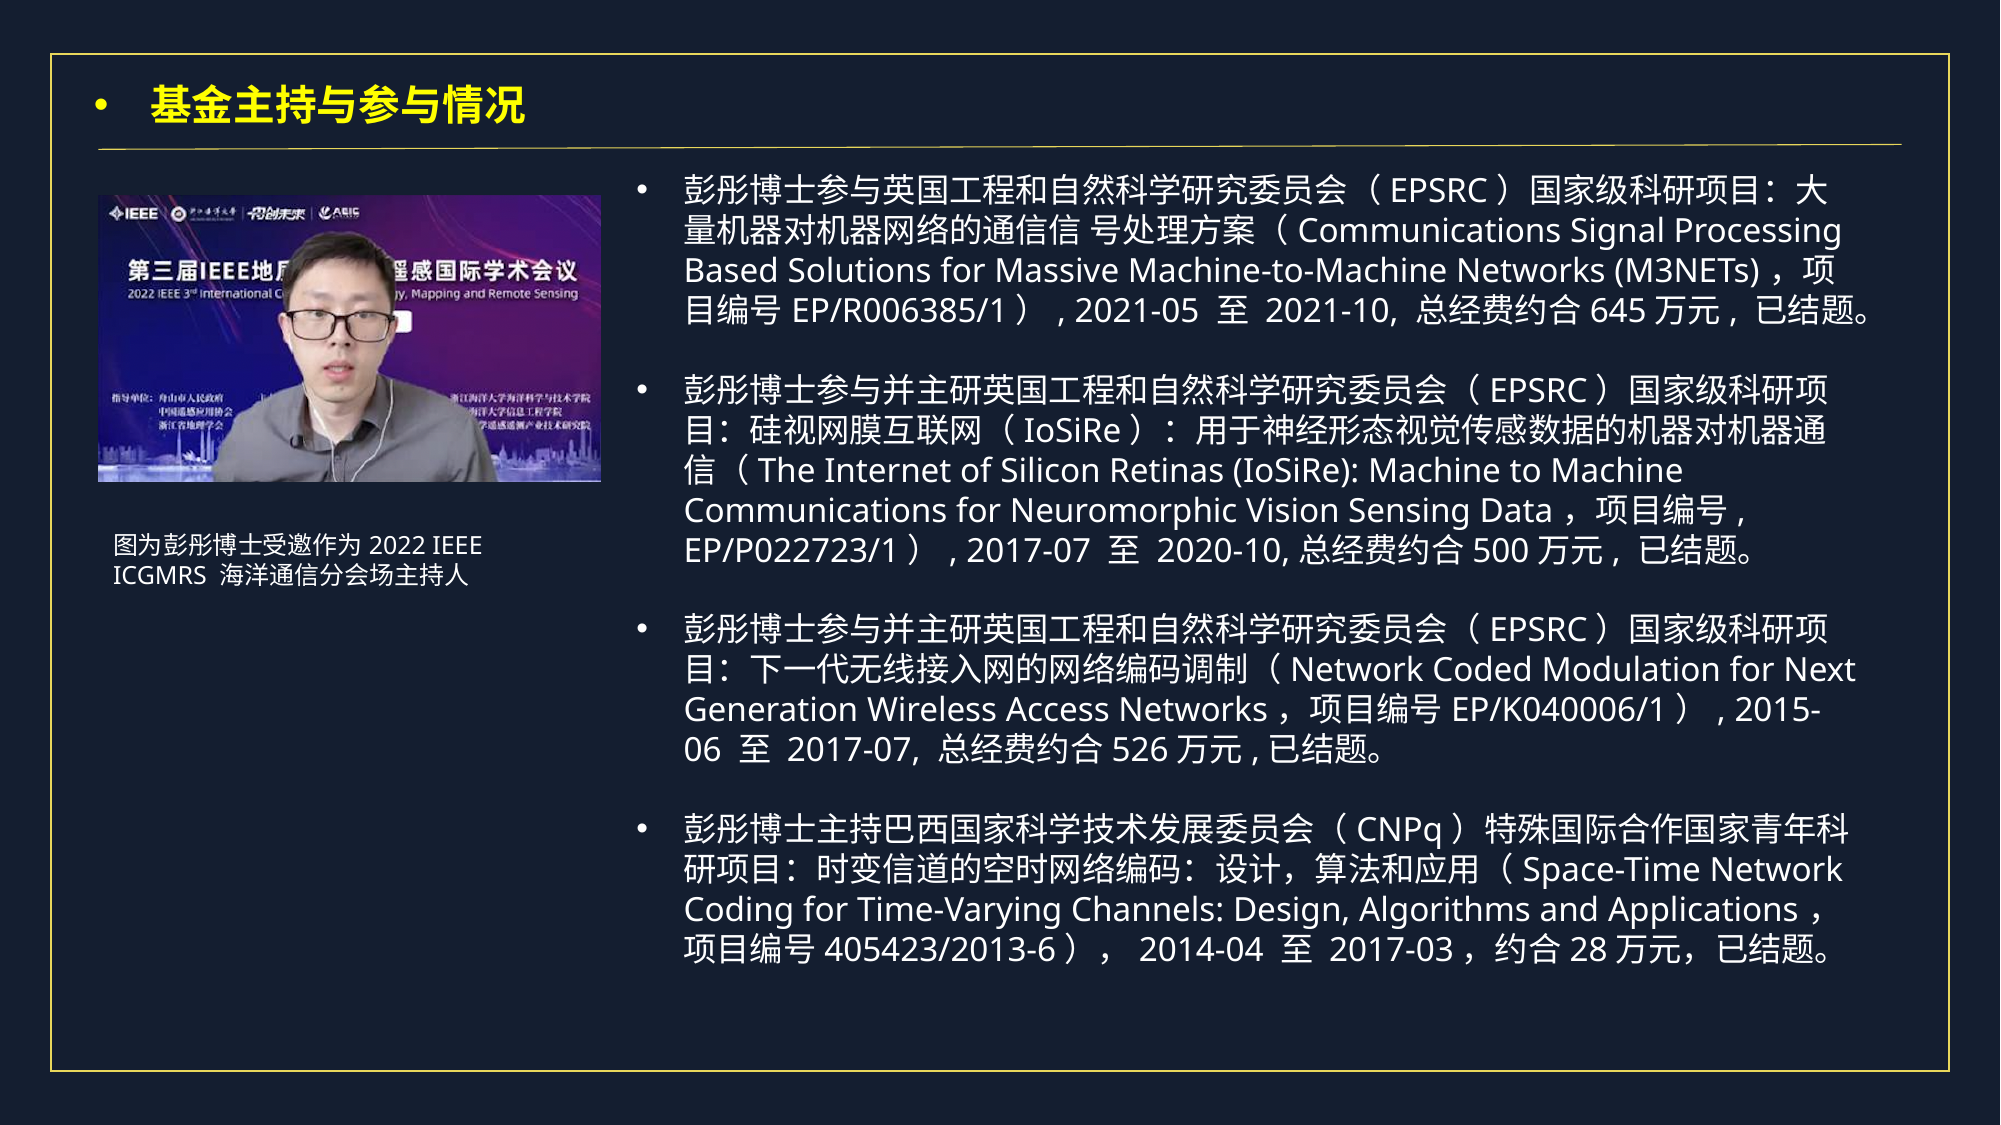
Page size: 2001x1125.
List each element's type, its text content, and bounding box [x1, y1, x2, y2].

text_box 基金主持与参与情况 [93, 71, 644, 137]
text_box [50, 53, 1950, 1072]
text_box 图为彭彤博士受邀作为2022 IEEE ICGMRS 海洋通信分会场主持人 [98, 522, 591, 597]
text_box 彭彤博士参与英国工程和自然科学研究委员会（EPSRC）国家级科研项目：大量机器对机器网络的通信信 号处理方案（Communications Signal Processing Based Solutions for Massive Machine-to-Machine Networks (M3NETs)，项目编号EP/R006385/1）, 2021-05 至 2021-10, 总经费约合645万元, 已结题。 彭彤博士参与并主研英国工程和自然科学研究委员会（EPSRC）国家级科研项目：硅视网膜互联网（IoSiRe）：用于神经形态视觉传感数据的机器对机器通信（The Internet of Silicon Retinas (IoSiRe): Machine to Machine Communications for Neuromorphic Vision Sensing Data，项目编号, EP/P022723/1）, 2017-07 至 2020-10,总经费约合500万元, 已结题。 彭彤博士参与并主研英国工程和自然科学研究委员会（EPSRC）国家级科研项目：下一代无线接入网的网络编码调制（Network Coded Modulation for Next Generation Wireless Access Networks，项目编号EP/K040006/1）, 2015-06 至 2017-07, 总经费约合526万元,已结题。 彭彤博士主持巴西国家科学技术发展委员会（CNPq）特殊国际合作国家青年科研项目：时变信道的空时网络编码：设计，算法和应用（Space-Time Network Coding for Time-Varying Channels: Design, Algorithms and Applications，项目编号405423/2013-6），2014-04 至 2017-03，约合28万元，已结题。 [621, 162, 1872, 1028]
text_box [98, 144, 1902, 150]
picture [98, 195, 601, 482]
